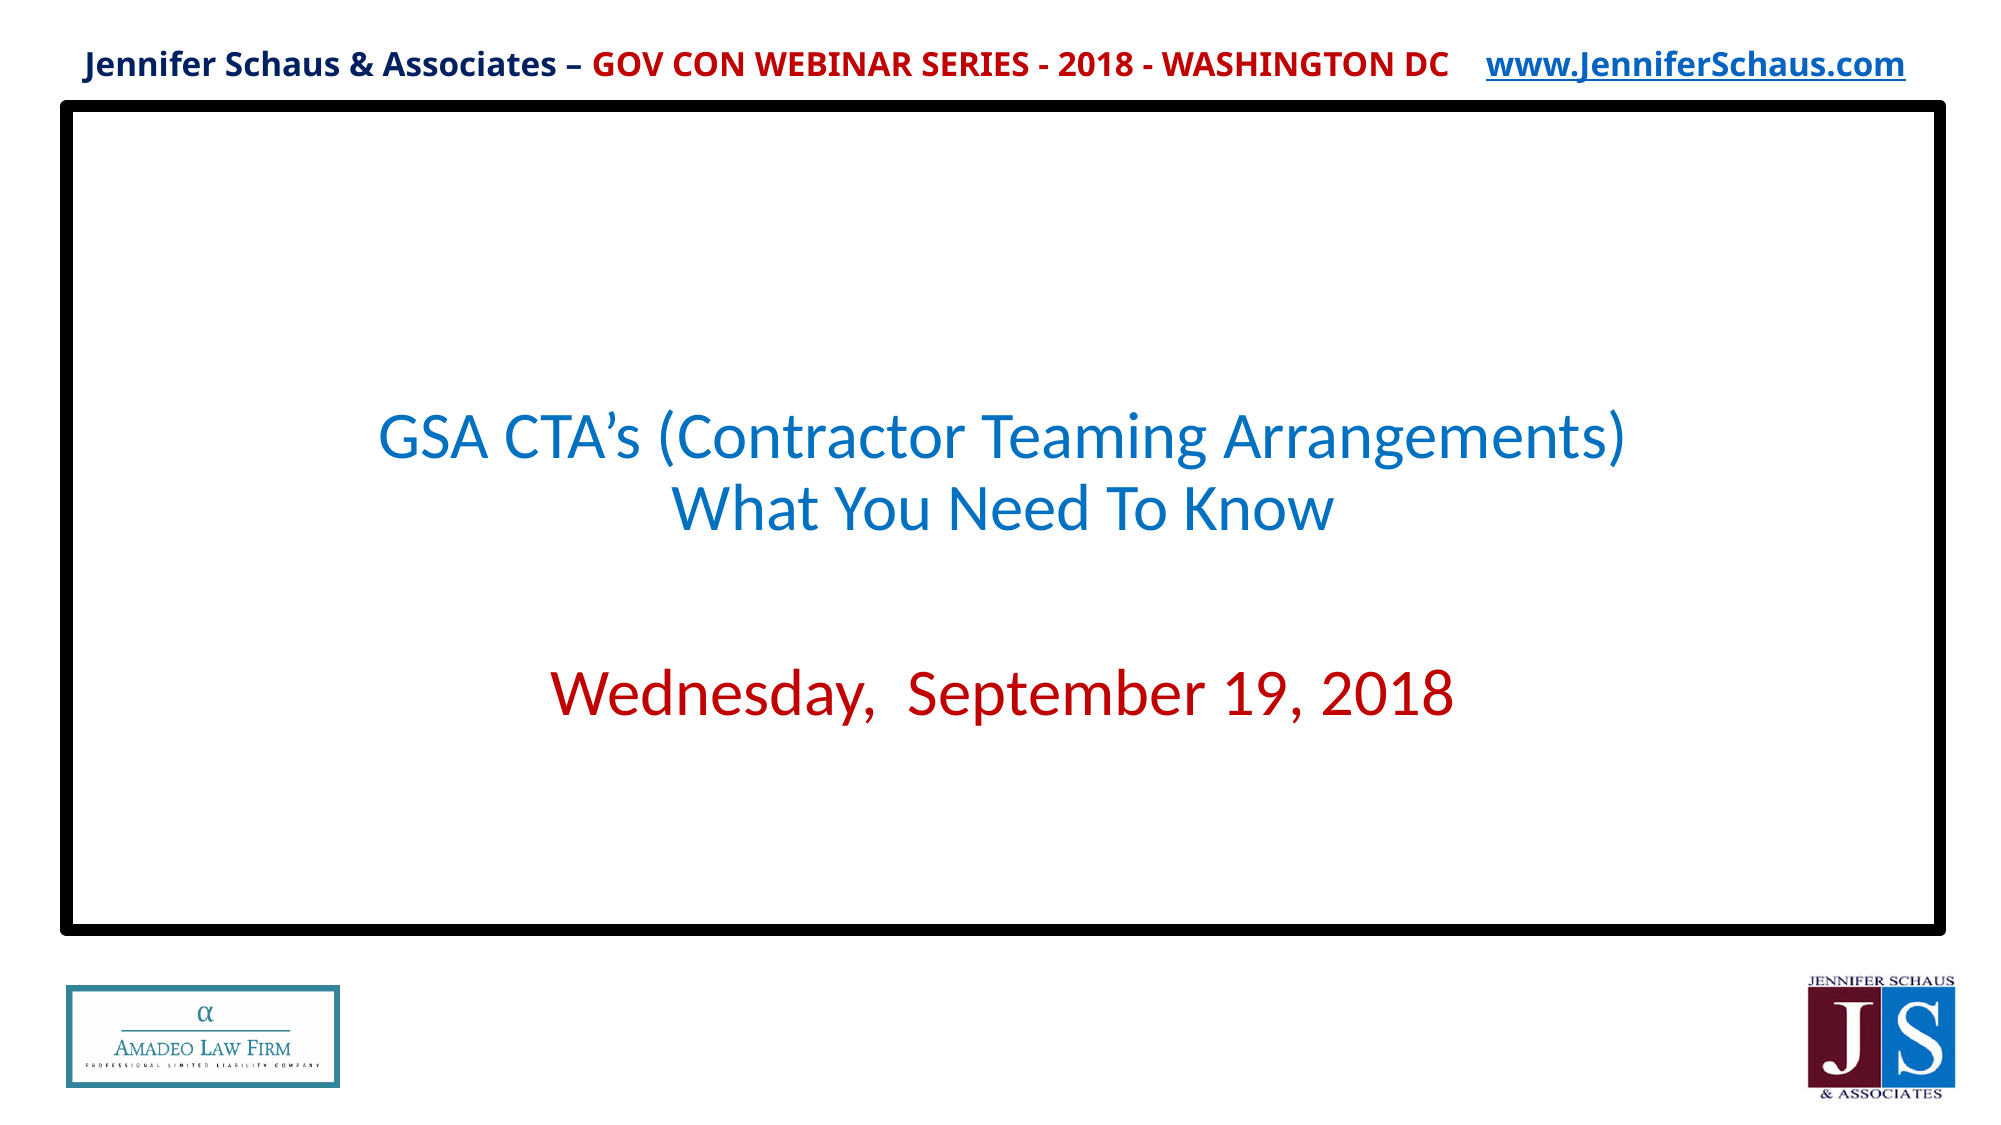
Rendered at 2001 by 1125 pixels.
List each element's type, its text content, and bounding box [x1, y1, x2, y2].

title Jennifer Schaus & Associates – GOV CON WEBINAR SERIES - 2018 - WASHINGTON DC www.JenniferSchaus.com [27, 22, 1973, 92]
picture [1789, 961, 1973, 1113]
picture [66, 985, 340, 1088]
subtitle GSA CTA’s (Contractor Teaming Arrangements) What You Need To Know Wednesday, September 19, 2018 [66, 106, 1940, 930]
